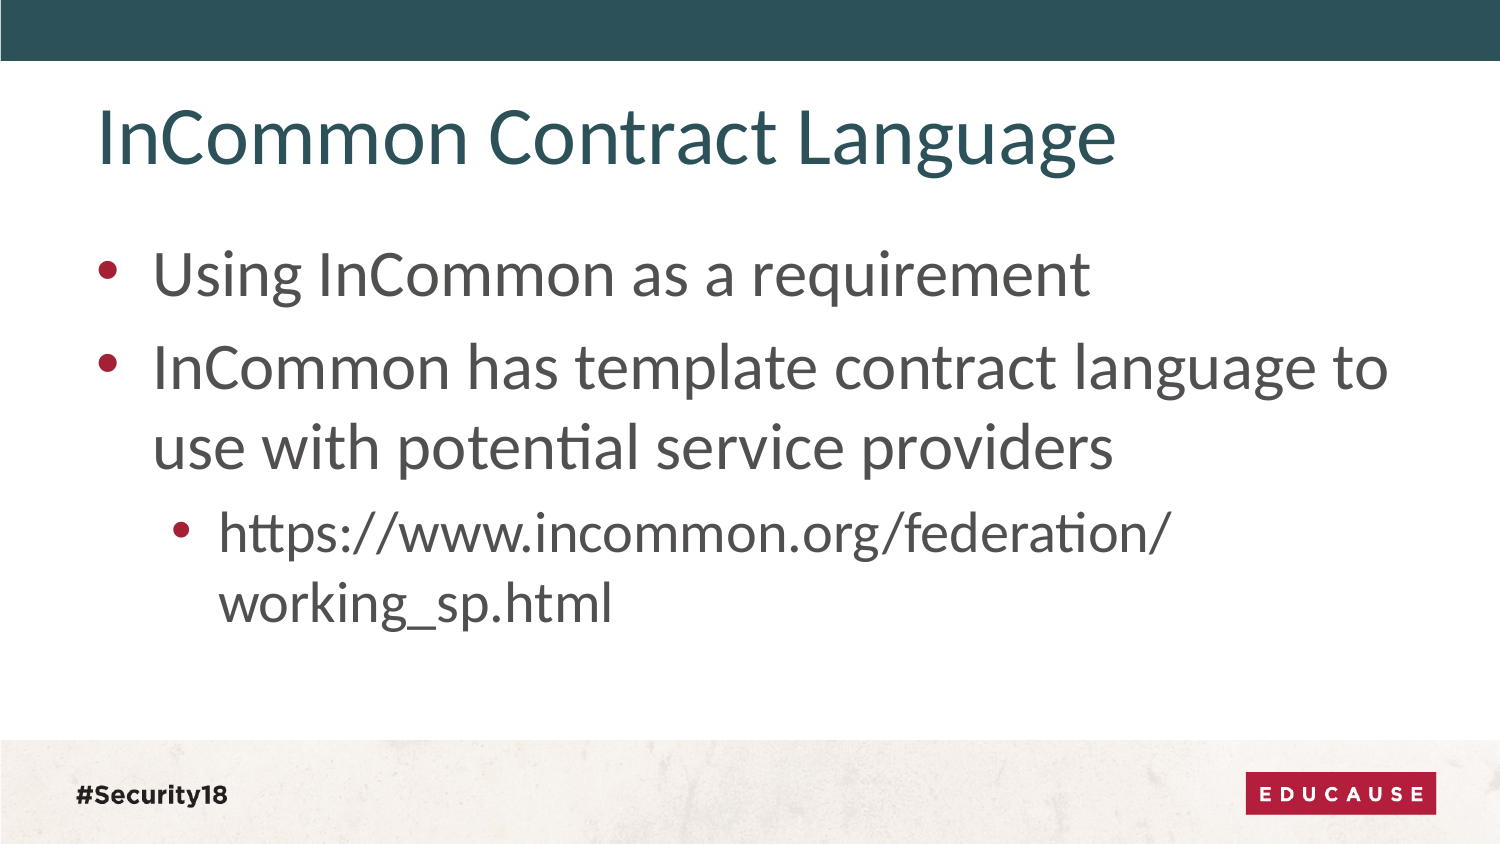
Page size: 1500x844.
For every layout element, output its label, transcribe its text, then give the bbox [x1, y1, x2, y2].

title InCommon Contract Language [81, 73, 1420, 216]
list Using InCommon as a requirement InCommon has template contract language to use with potential service providers https://www.incommon.org/federation/working_sp.html [81, 222, 1420, 728]
picture [0, 0, 1500, 844]
